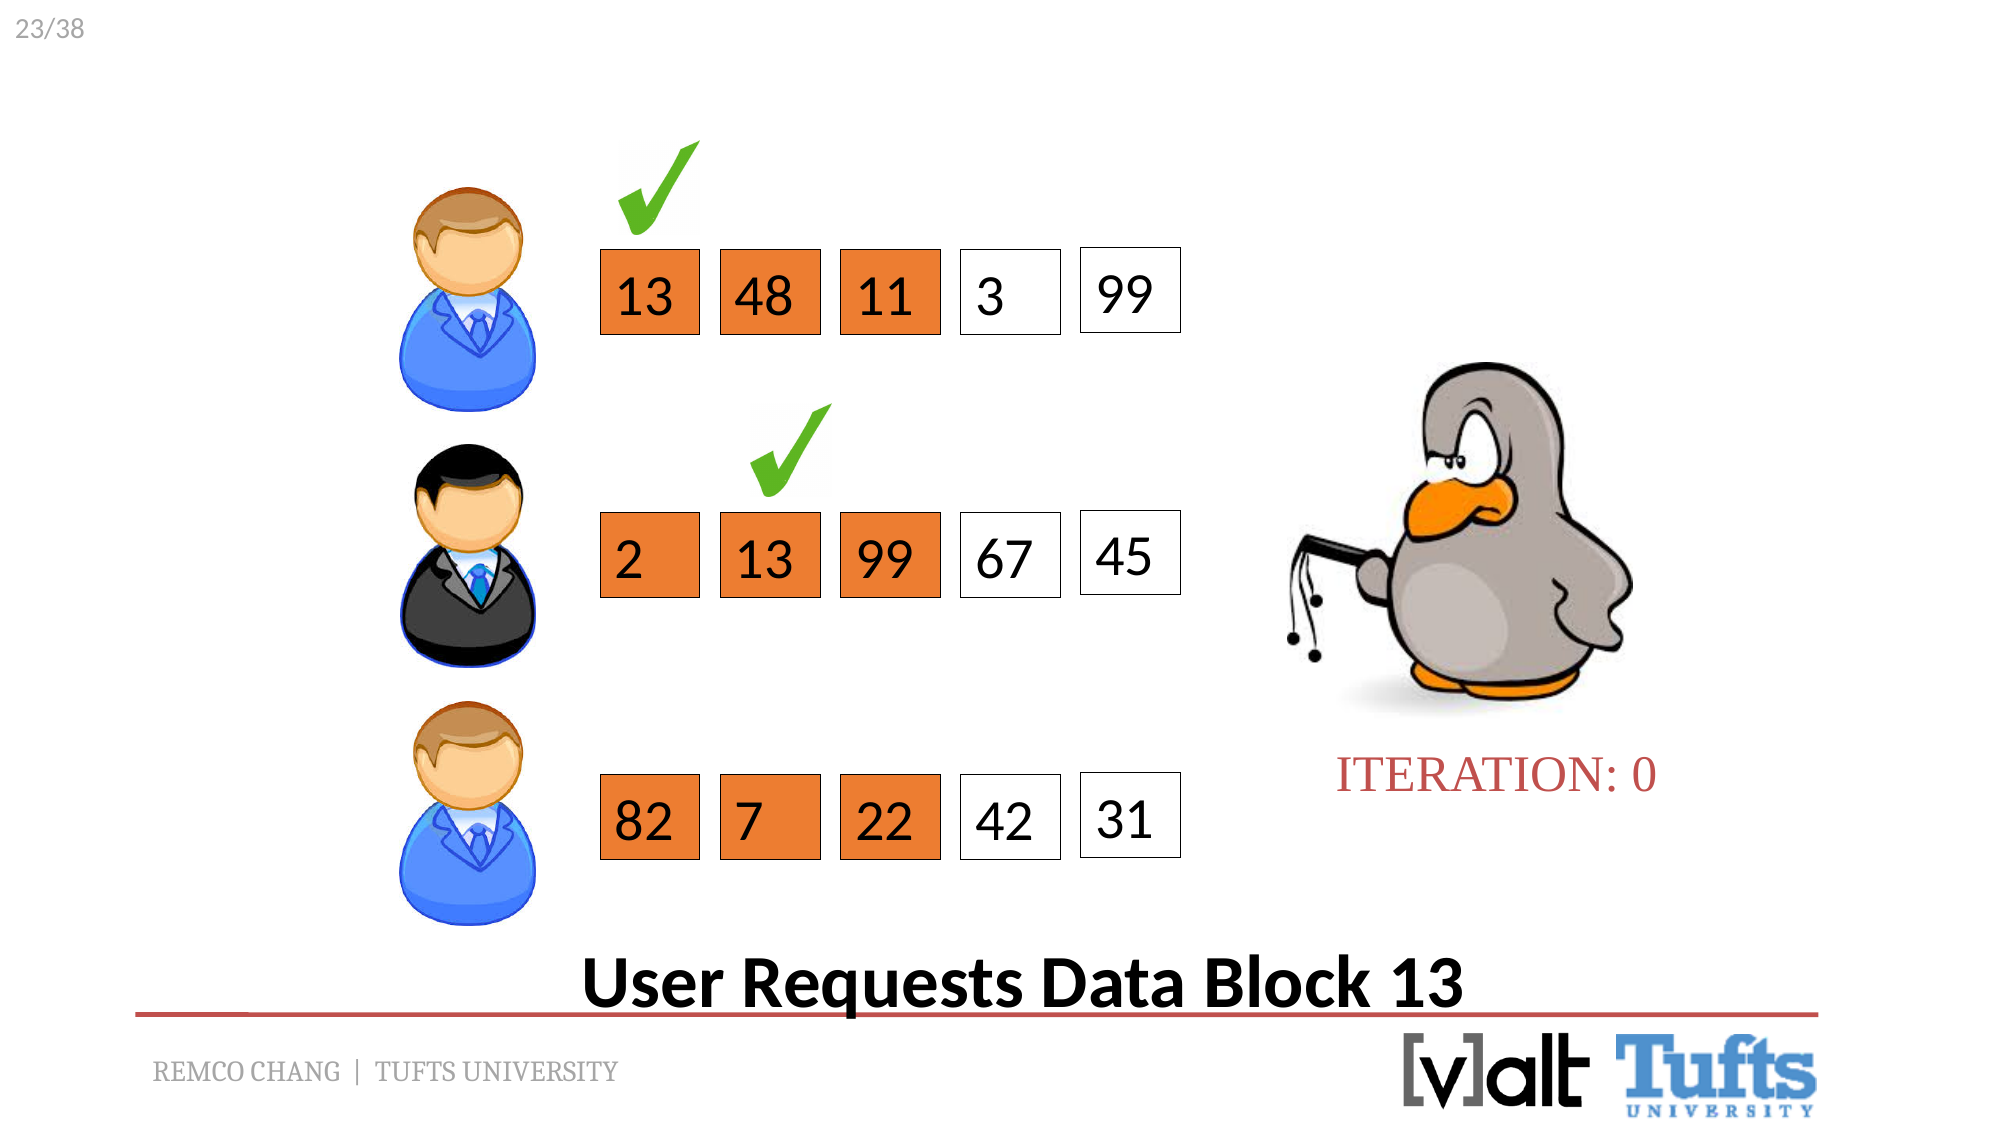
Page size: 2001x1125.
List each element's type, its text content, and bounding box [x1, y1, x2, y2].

picture [1287, 362, 1633, 719]
text_box 99 [840, 512, 941, 598]
picture [618, 140, 700, 235]
text_box 67 [960, 512, 1061, 598]
text_box 11 [840, 249, 941, 335]
text_box 99 [1080, 247, 1181, 333]
text_box User Requests Data Block 13 [566, 924, 1481, 1030]
text_box 45 [1080, 510, 1181, 595]
text_box 13 [720, 512, 821, 598]
picture [399, 187, 536, 413]
picture [1395, 1023, 1596, 1114]
picture [399, 701, 536, 926]
text_box 22 [840, 774, 941, 860]
picture [750, 403, 832, 497]
text_box 3 [960, 249, 1061, 335]
text_box 82 [600, 774, 700, 860]
text_box 7 [720, 774, 821, 860]
picture [400, 444, 536, 668]
text_box 13 [600, 249, 700, 335]
title Iteration: 0 [1320, 724, 1726, 826]
picture [1616, 1034, 1817, 1119]
text_box 42 [960, 774, 1061, 860]
text_box 48 [720, 249, 821, 335]
text_box 31 [1080, 772, 1181, 858]
text_box 2 [600, 512, 700, 598]
